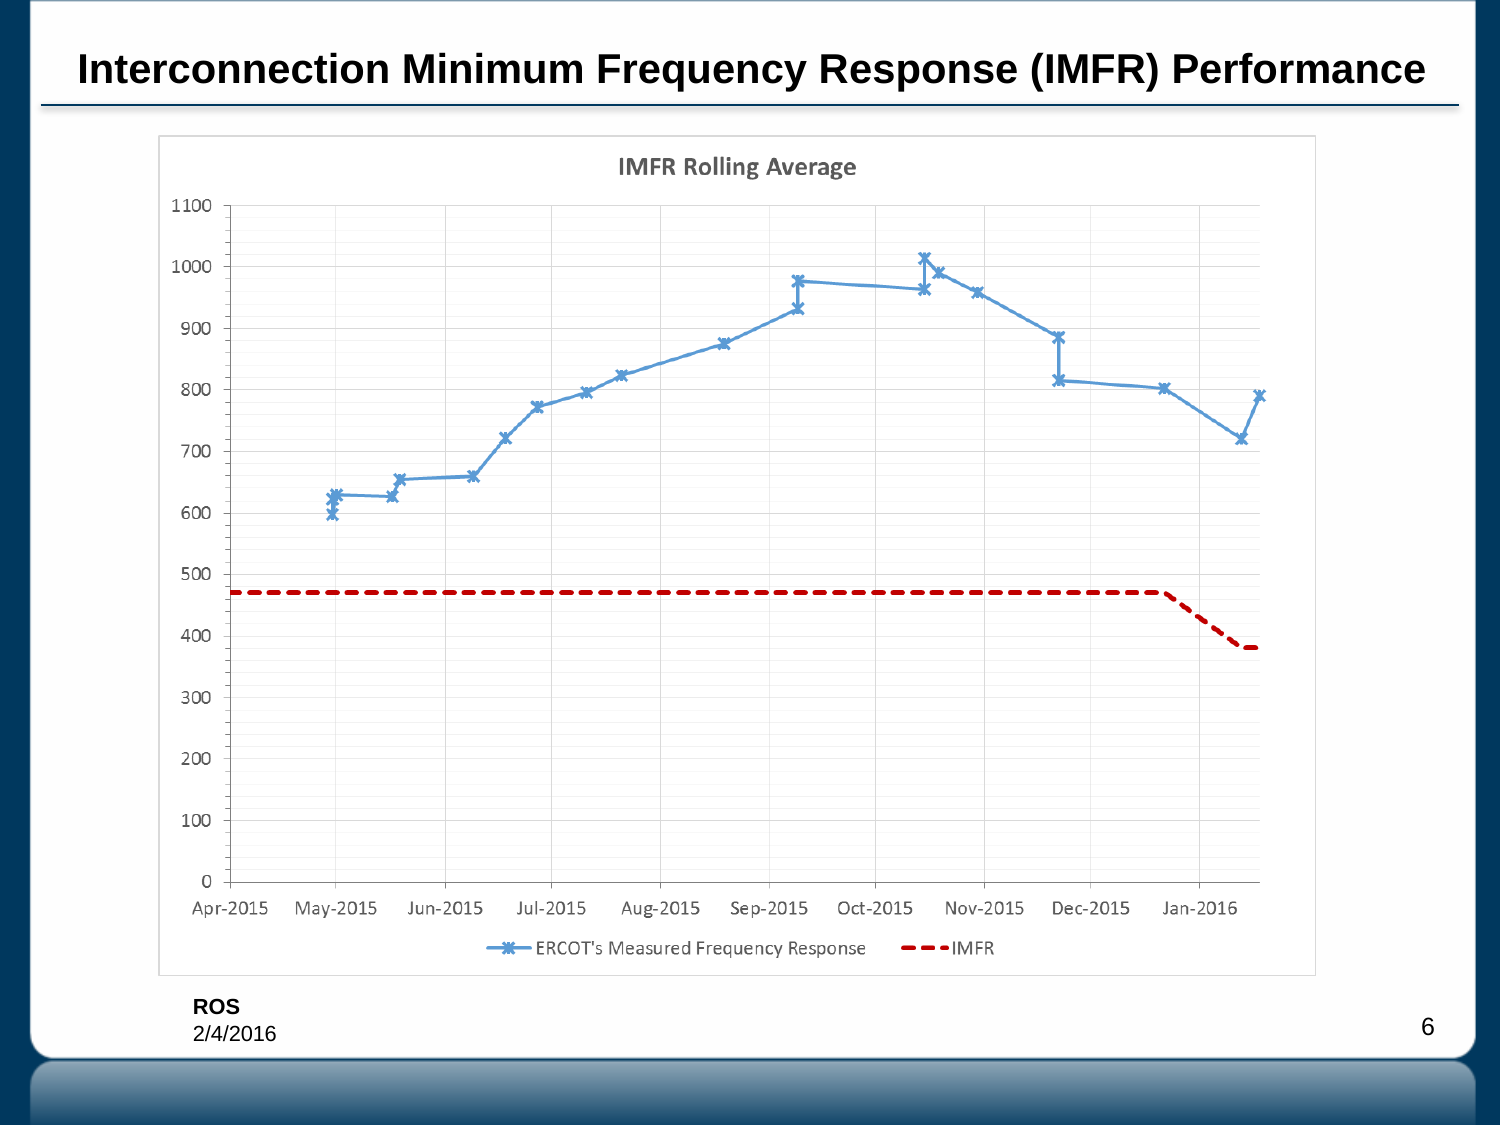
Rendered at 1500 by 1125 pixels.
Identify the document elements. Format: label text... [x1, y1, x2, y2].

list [158, 135, 1316, 976]
title Interconnection Minimum Frequency Response (IMFR) Performance [62, 29, 1450, 106]
picture [0, 0, 1500, 1125]
